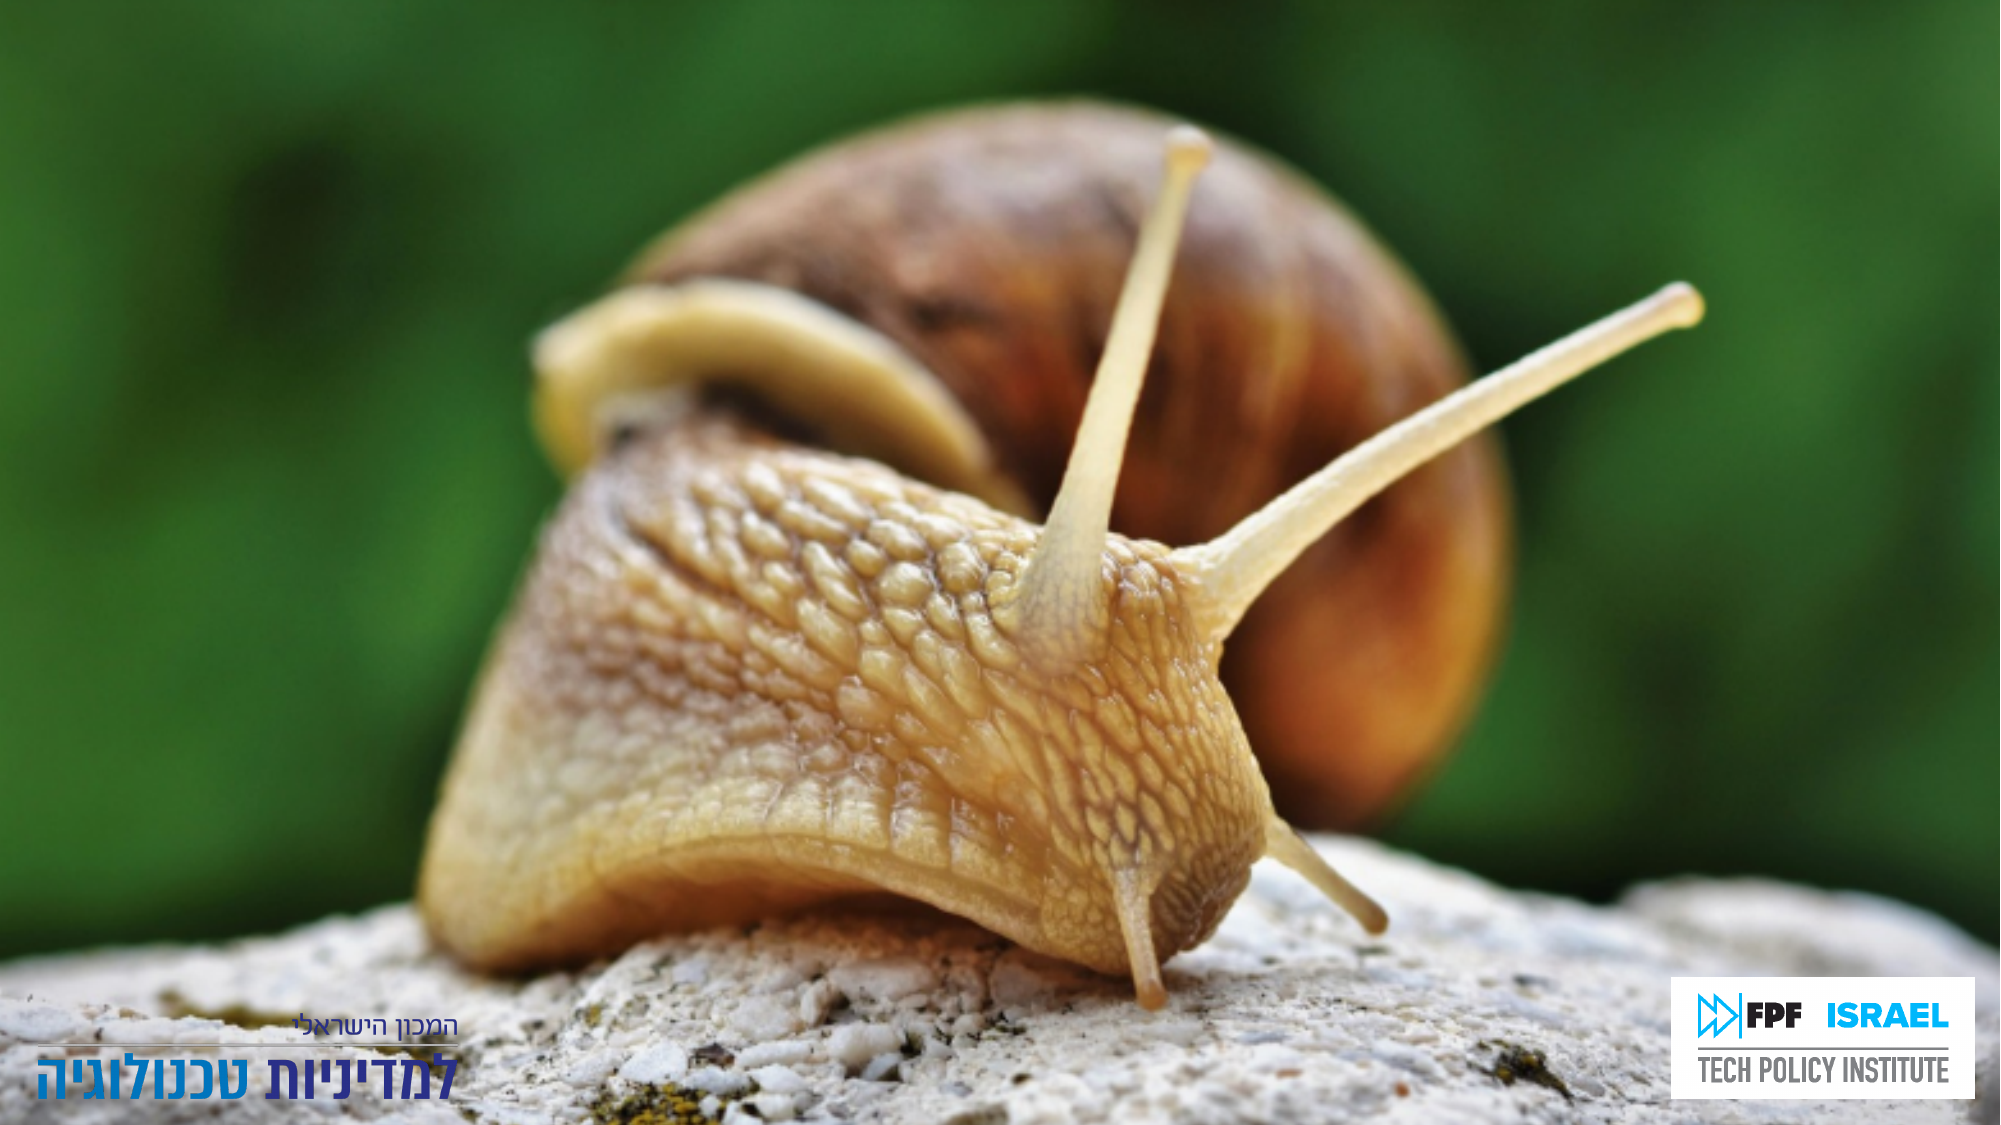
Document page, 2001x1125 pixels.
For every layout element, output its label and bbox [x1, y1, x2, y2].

picture [38, 1013, 458, 1099]
list [0, 0, 2000, 1125]
text_box [1671, 977, 1975, 1099]
